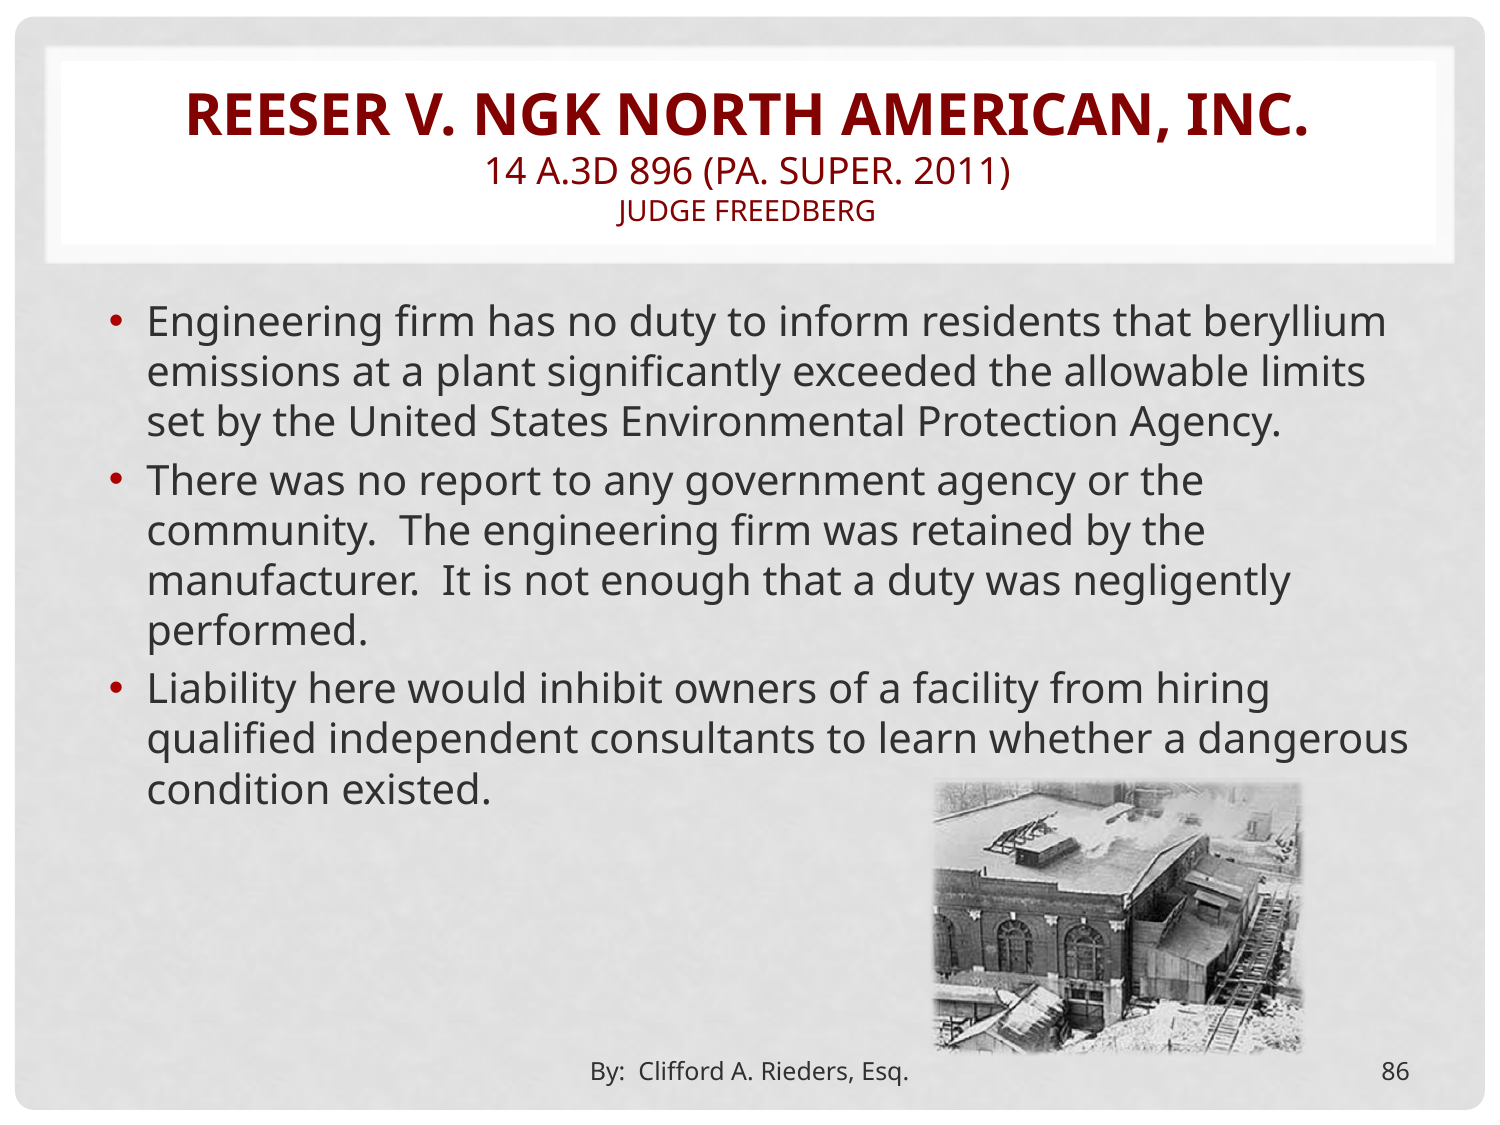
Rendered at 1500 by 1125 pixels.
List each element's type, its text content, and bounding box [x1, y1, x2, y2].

picture [927, 777, 1307, 1057]
title Reeser v. ngk north american, inc. 14 A.3d 896 (pa. super. 2011) judge freedberg [69, 66, 1425, 238]
slide_number 86 [1074, 1042, 1425, 1103]
footer By: Clifford A. Rieders, Esq. [512, 1042, 988, 1103]
list Engineering firm has no duty to inform residents that beryllium emissions at a plant significantly exceeded the allowable limits set by the United States Environmental Protection Agency. There was no report to any government agency or the community. The engineering firm was retained by the manufacturer. It is not enough that a duty was negligently performed. Liability here would inhibit owners of a facility from hiring qualified independent consultants to learn whether a dangerous condition existed. [75, 287, 1425, 1005]
